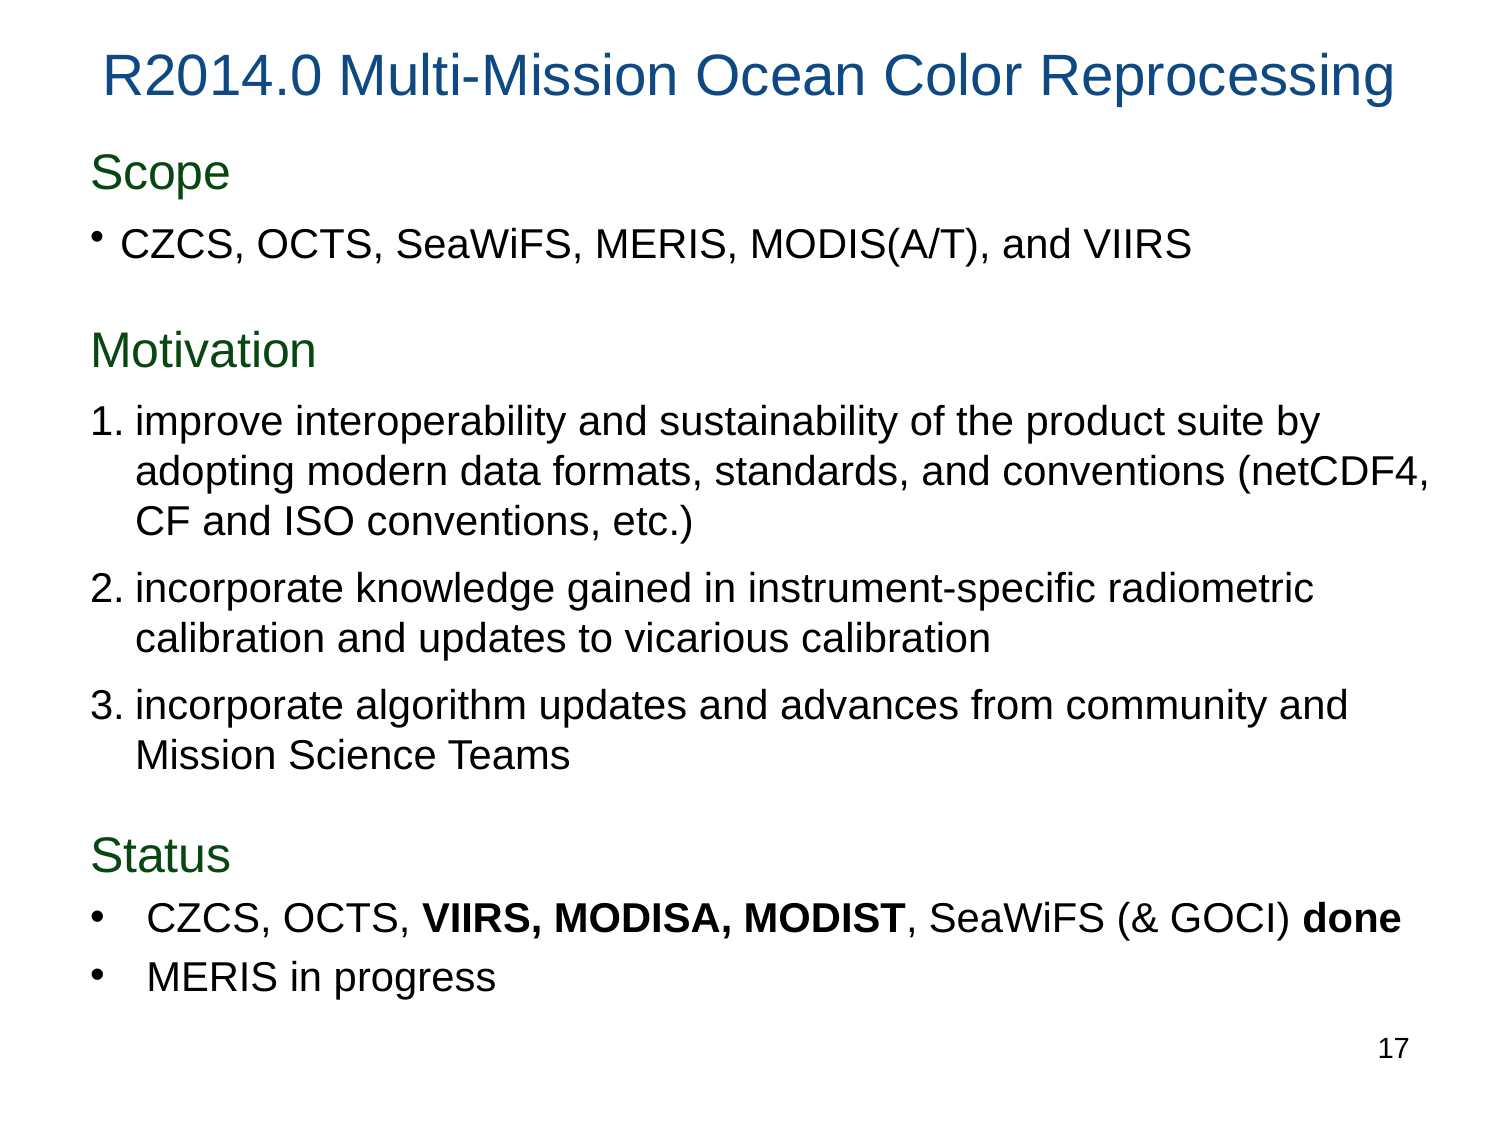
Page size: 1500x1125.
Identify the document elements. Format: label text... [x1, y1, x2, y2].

slide_number 17 [1074, 1021, 1426, 1101]
list Scope CZCS, OCTS, SeaWiFS, MERIS, MODIS(A/T), and VIIRS Motivation improve interoperability and sustainability of the product suite by adopting modern data formats, standards, and conventions (netCDF4, CF and ISO conventions, etc.) incorporate knowledge gained in instrument-specific radiometric calibration and updates to vicarious calibration incorporate algorithm updates and advances from community and Mission Science Teams Status CZCS, OCTS, VIIRS, MODISA, MODIST, SeaWiFS (& GOCI) done MERIS in progress [74, 132, 1463, 976]
title R2014.0 Multi-Mission Ocean Color Reprocessing [74, 19, 1426, 126]
